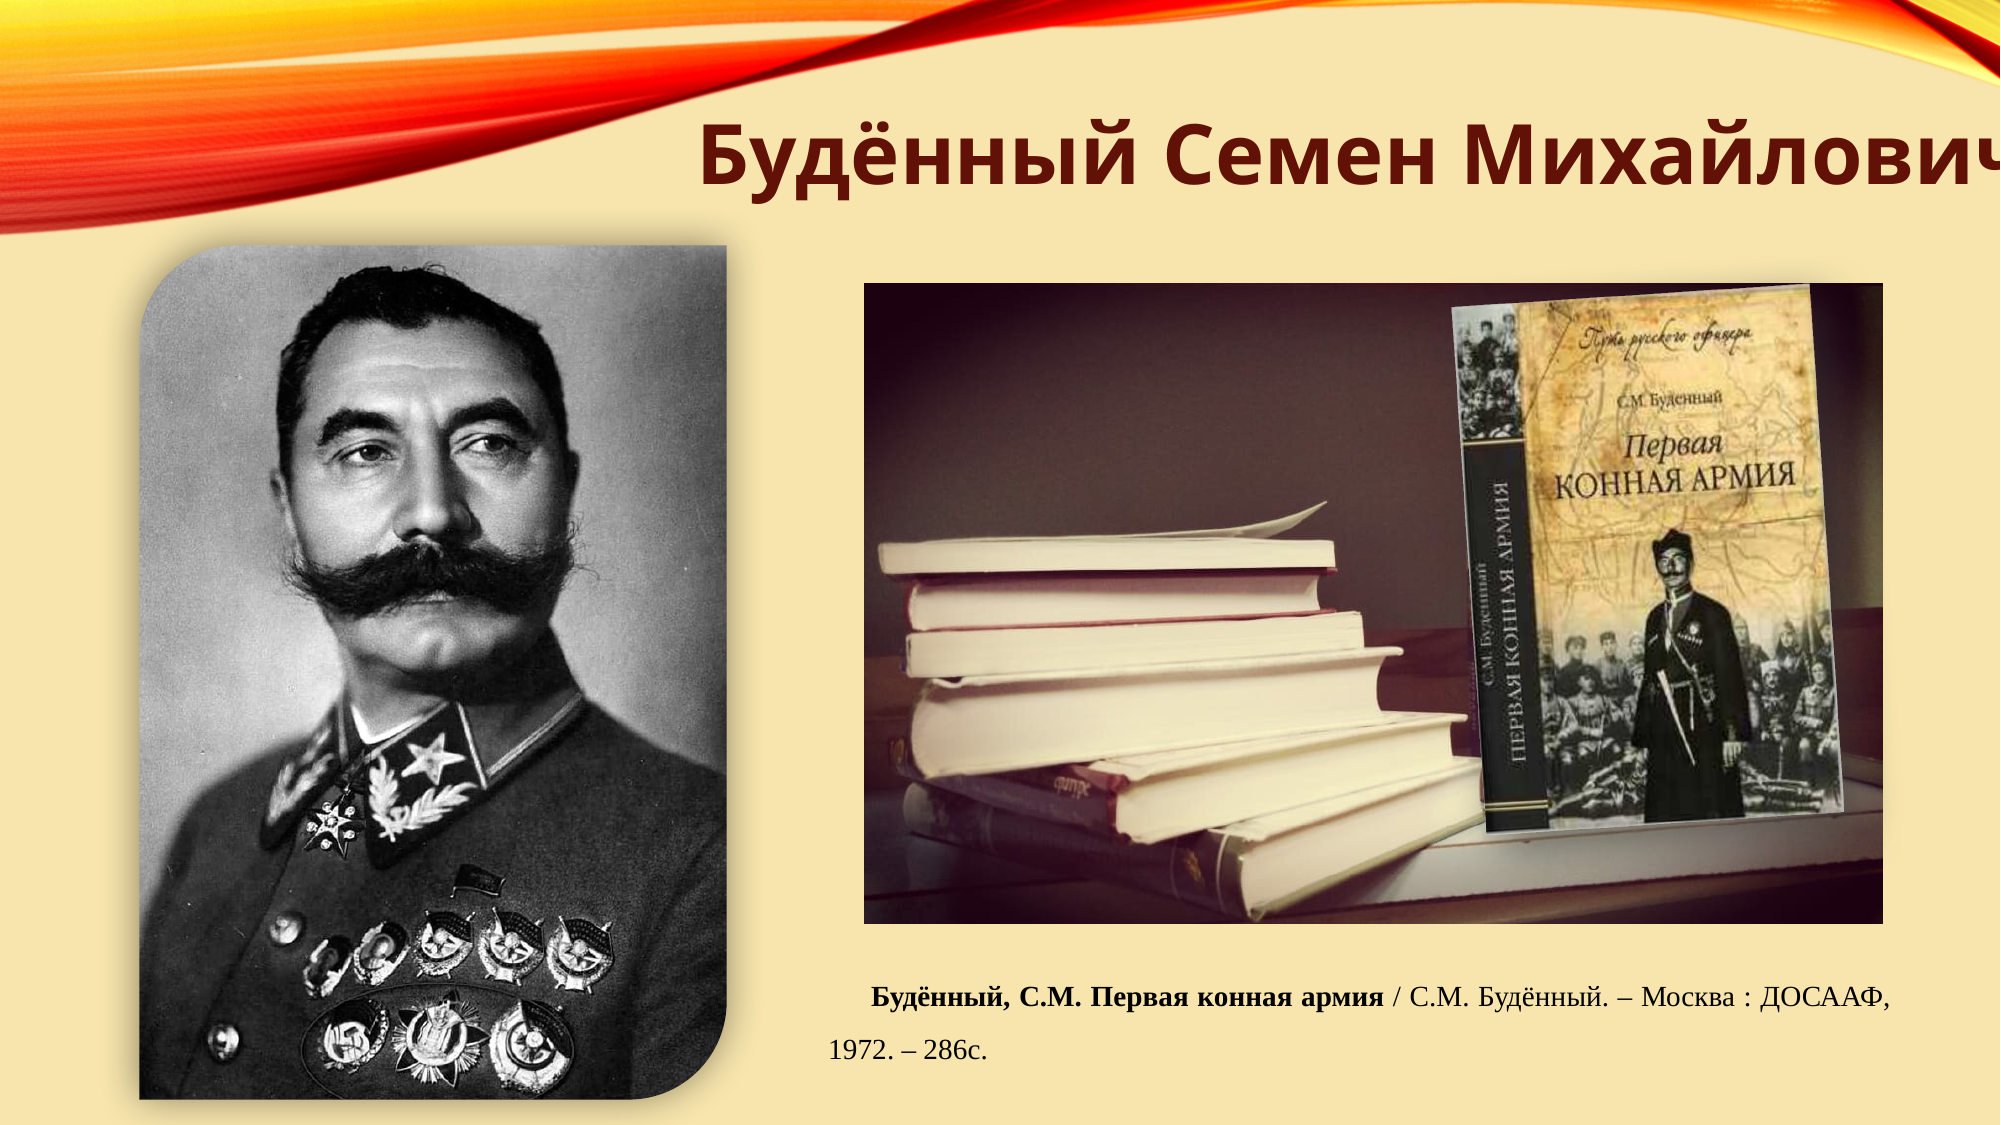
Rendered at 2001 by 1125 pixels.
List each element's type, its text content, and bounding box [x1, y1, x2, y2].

picture [139, 245, 727, 1100]
text_box Будённый Семен Михайлович [681, 93, 2000, 209]
picture [0, 0, 2000, 237]
text_box Будённый, С.М. Первая конная армия / С.М. Будённый. – Москва : ДОСААФ, 1972. – 286с. [813, 952, 1906, 1073]
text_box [863, 283, 1884, 925]
